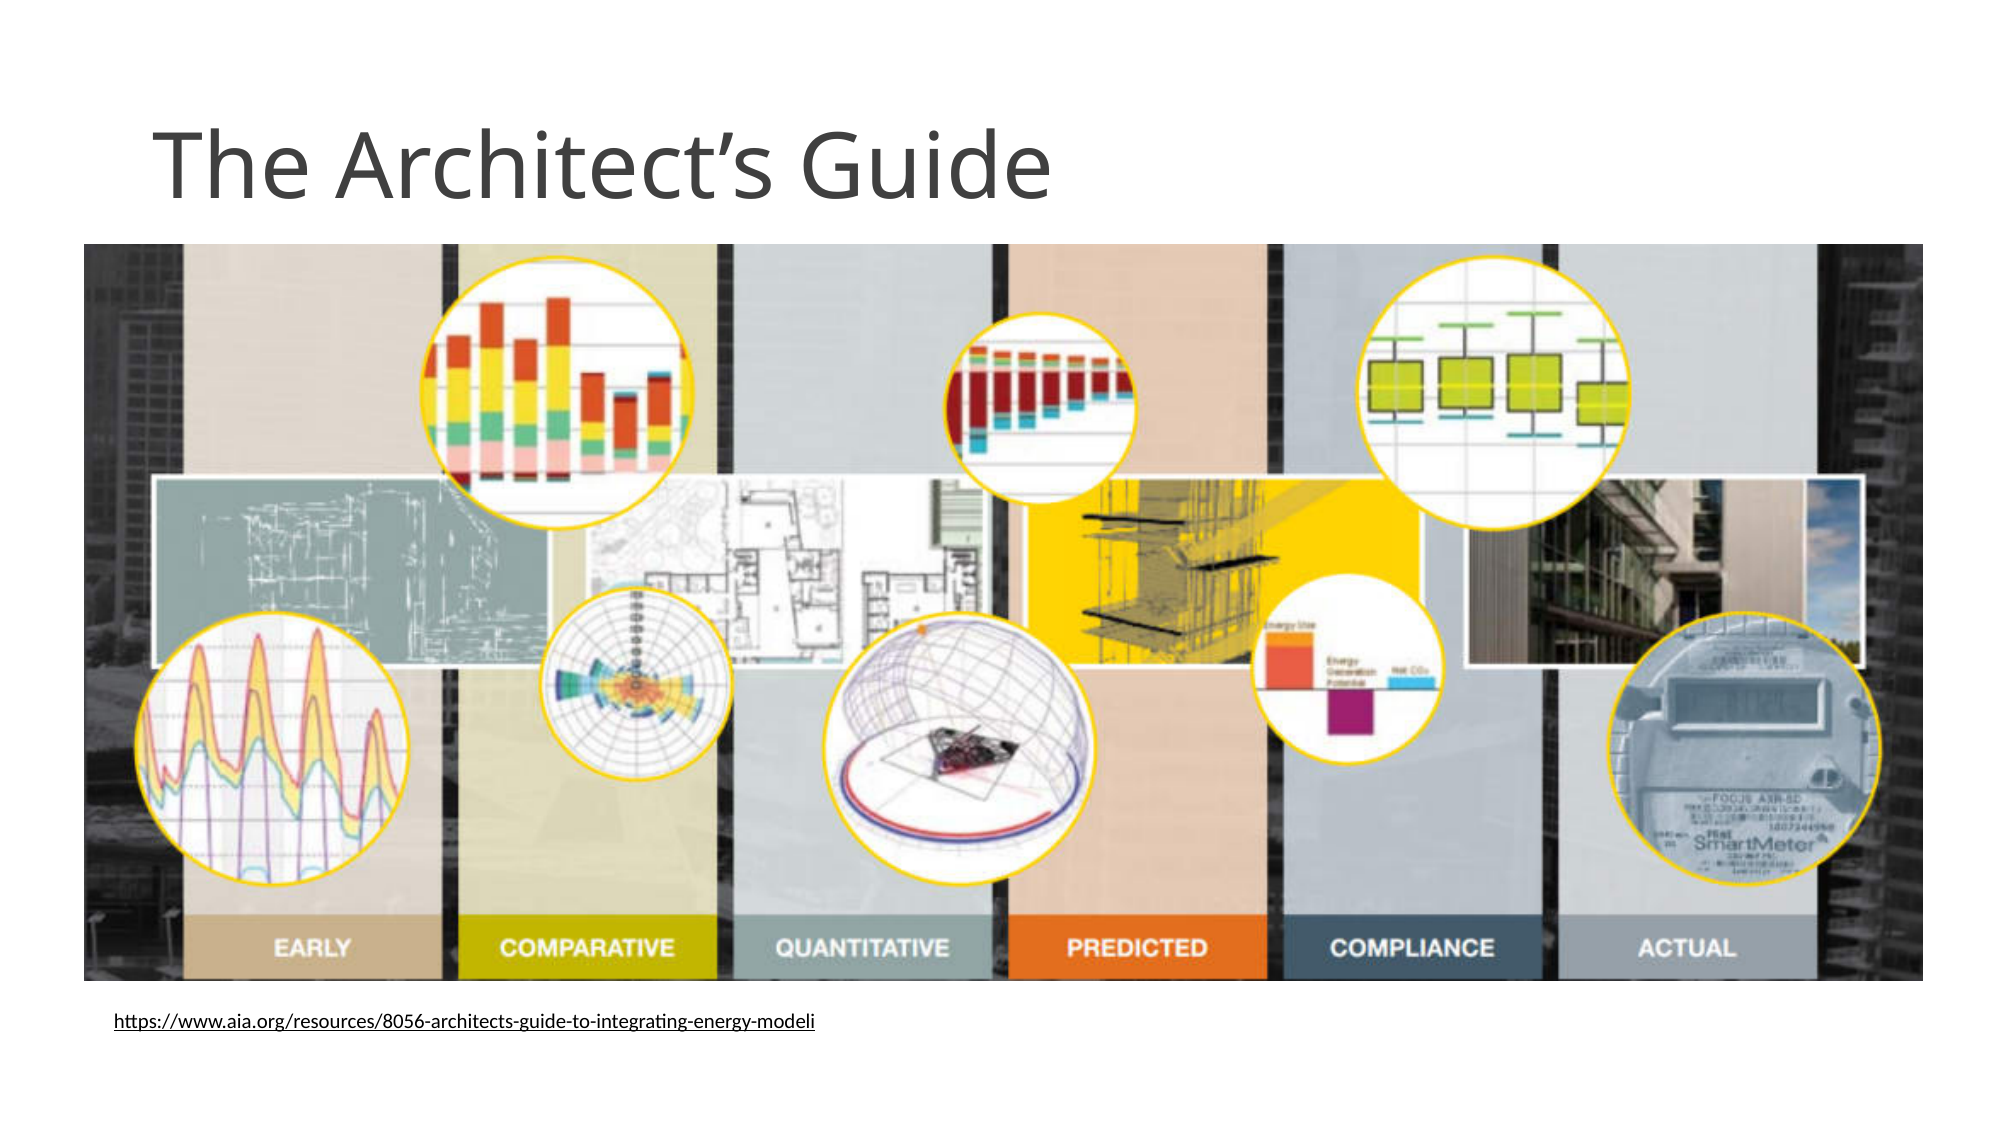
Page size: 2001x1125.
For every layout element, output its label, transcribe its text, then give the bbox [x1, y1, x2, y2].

picture [84, 244, 1923, 981]
title The Architect’s Guide [137, 59, 1863, 244]
text_box https://www.aia.org/resources/8056-architects-guide-to-integrating-energy-modeli [99, 1000, 1827, 1040]
